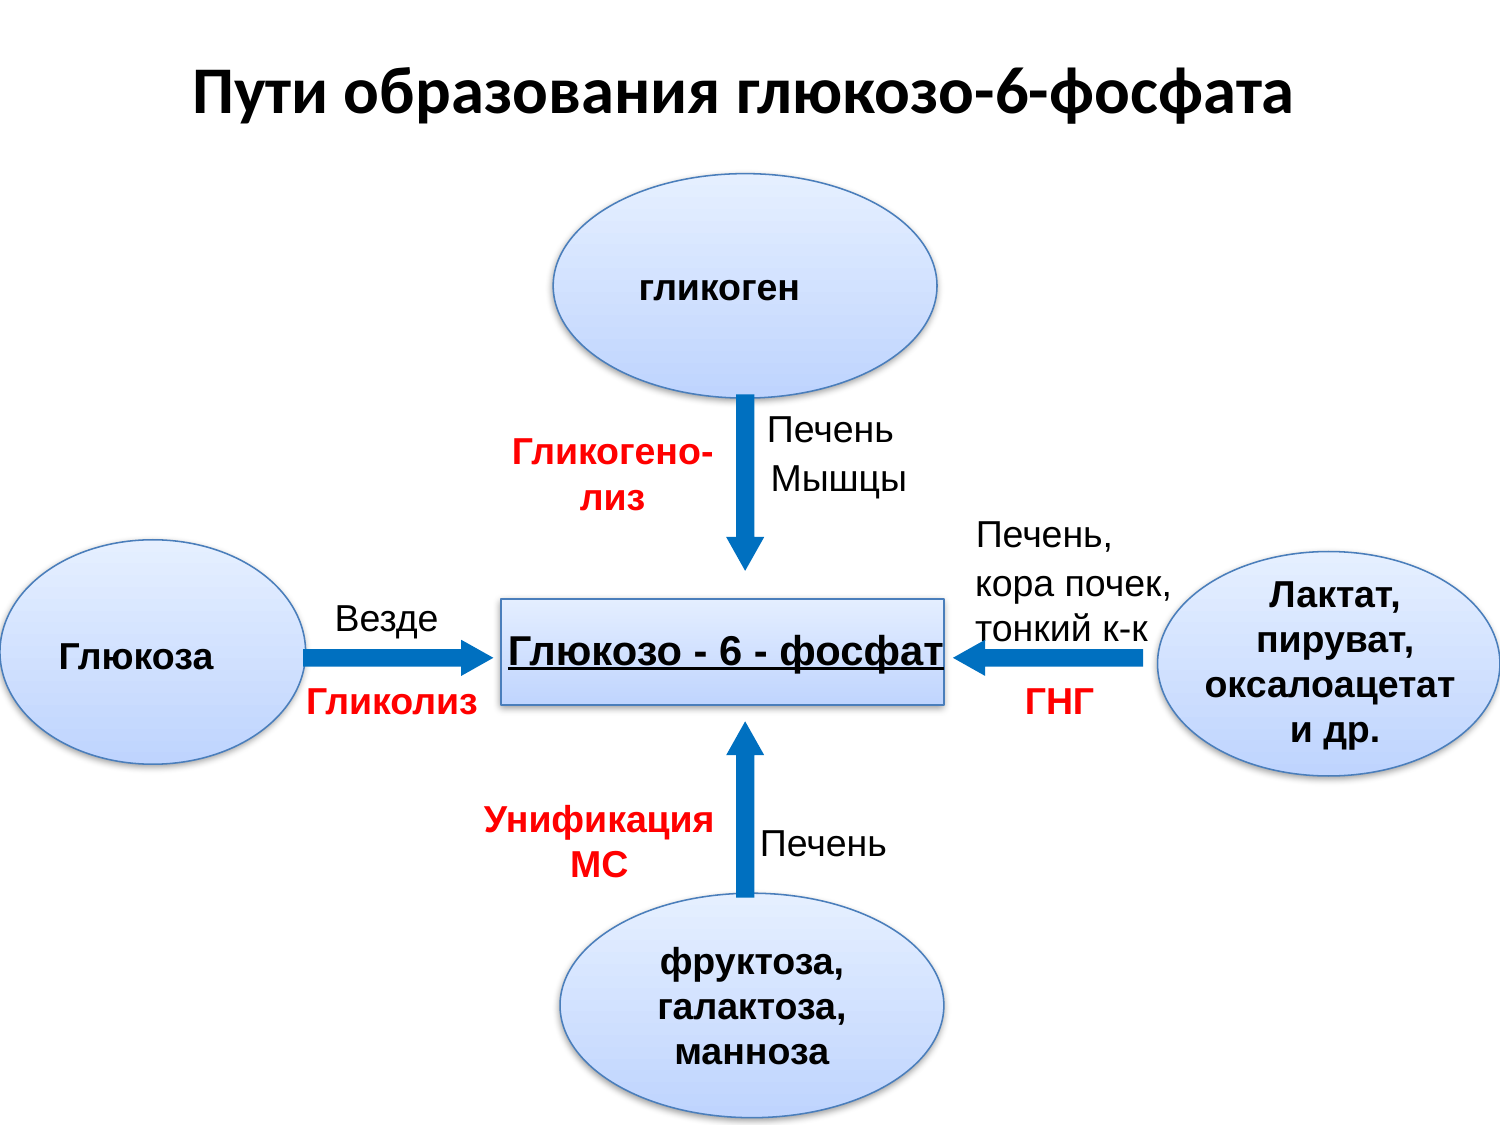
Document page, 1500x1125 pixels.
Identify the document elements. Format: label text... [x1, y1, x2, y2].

text_box ГНГ [950, 669, 1169, 729]
text_box фруктоза, галактоза, манноза [630, 929, 874, 1080]
text_box Мышцы [755, 446, 961, 507]
text_box Печень, [961, 502, 1166, 551]
text_box Везде [319, 586, 474, 647]
title Пути образования глюкозо-6-фосфата [76, 0, 1427, 173]
text_box Глюкозо - 6 - фосфат [489, 615, 963, 681]
text_box Гликолиз [283, 669, 501, 729]
text_box [1496, 637, 1500, 690]
text_box [1233, 758, 1424, 777]
text_box Гликогено-лиз [489, 420, 737, 525]
text_box Унификация МС [465, 787, 733, 892]
text_box [0, 538, 307, 765]
text_box [1156, 657, 1175, 715]
text_box [306, 646, 486, 669]
text_box [732, 728, 759, 895]
text_box Лактат, пируват, оксалоацетат и др. [1175, 562, 1496, 758]
text_box [559, 892, 945, 1119]
text_box Глюкоза [43, 624, 262, 685]
text_box [960, 646, 1140, 669]
text_box Печень [751, 811, 925, 872]
text_box [501, 681, 945, 706]
text_box кора почек, тонкий к-к [960, 551, 1217, 657]
text_box [552, 172, 938, 399]
text_box [1253, 550, 1404, 562]
text_box гликоген [623, 255, 867, 316]
text_box [732, 398, 759, 564]
text_box Печень [752, 398, 957, 458]
text_box [500, 598, 945, 615]
